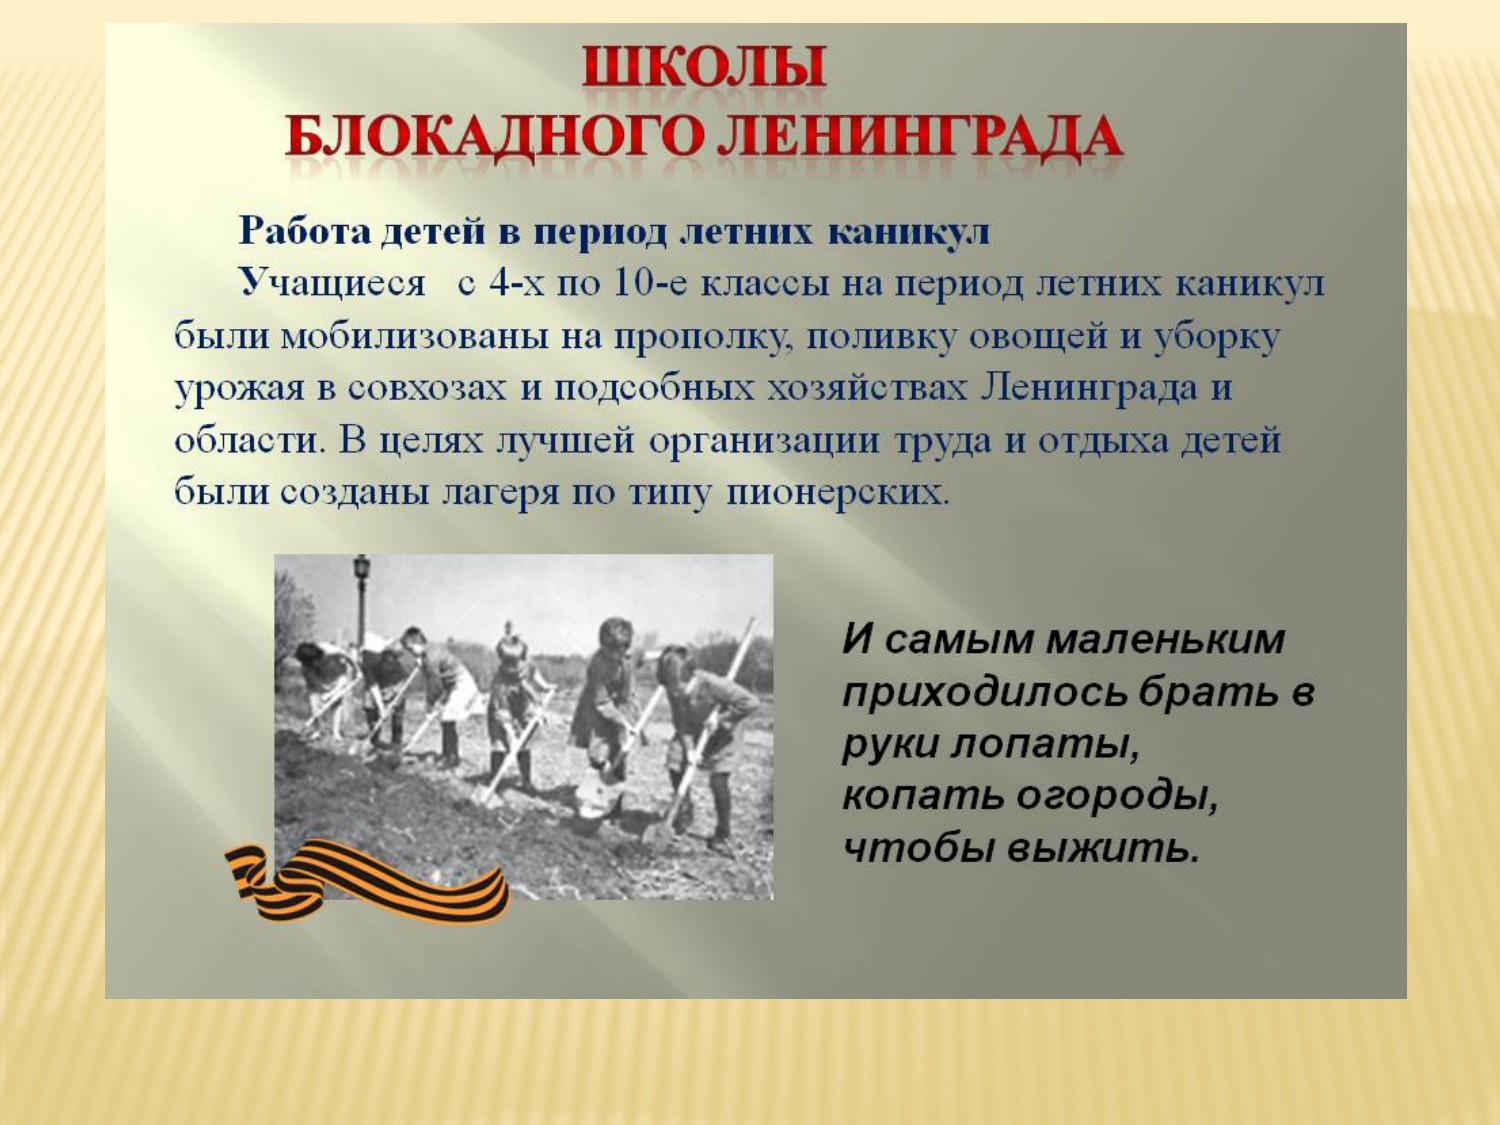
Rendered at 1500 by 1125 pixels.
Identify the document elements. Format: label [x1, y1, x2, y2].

picture [105, 23, 1407, 1000]
